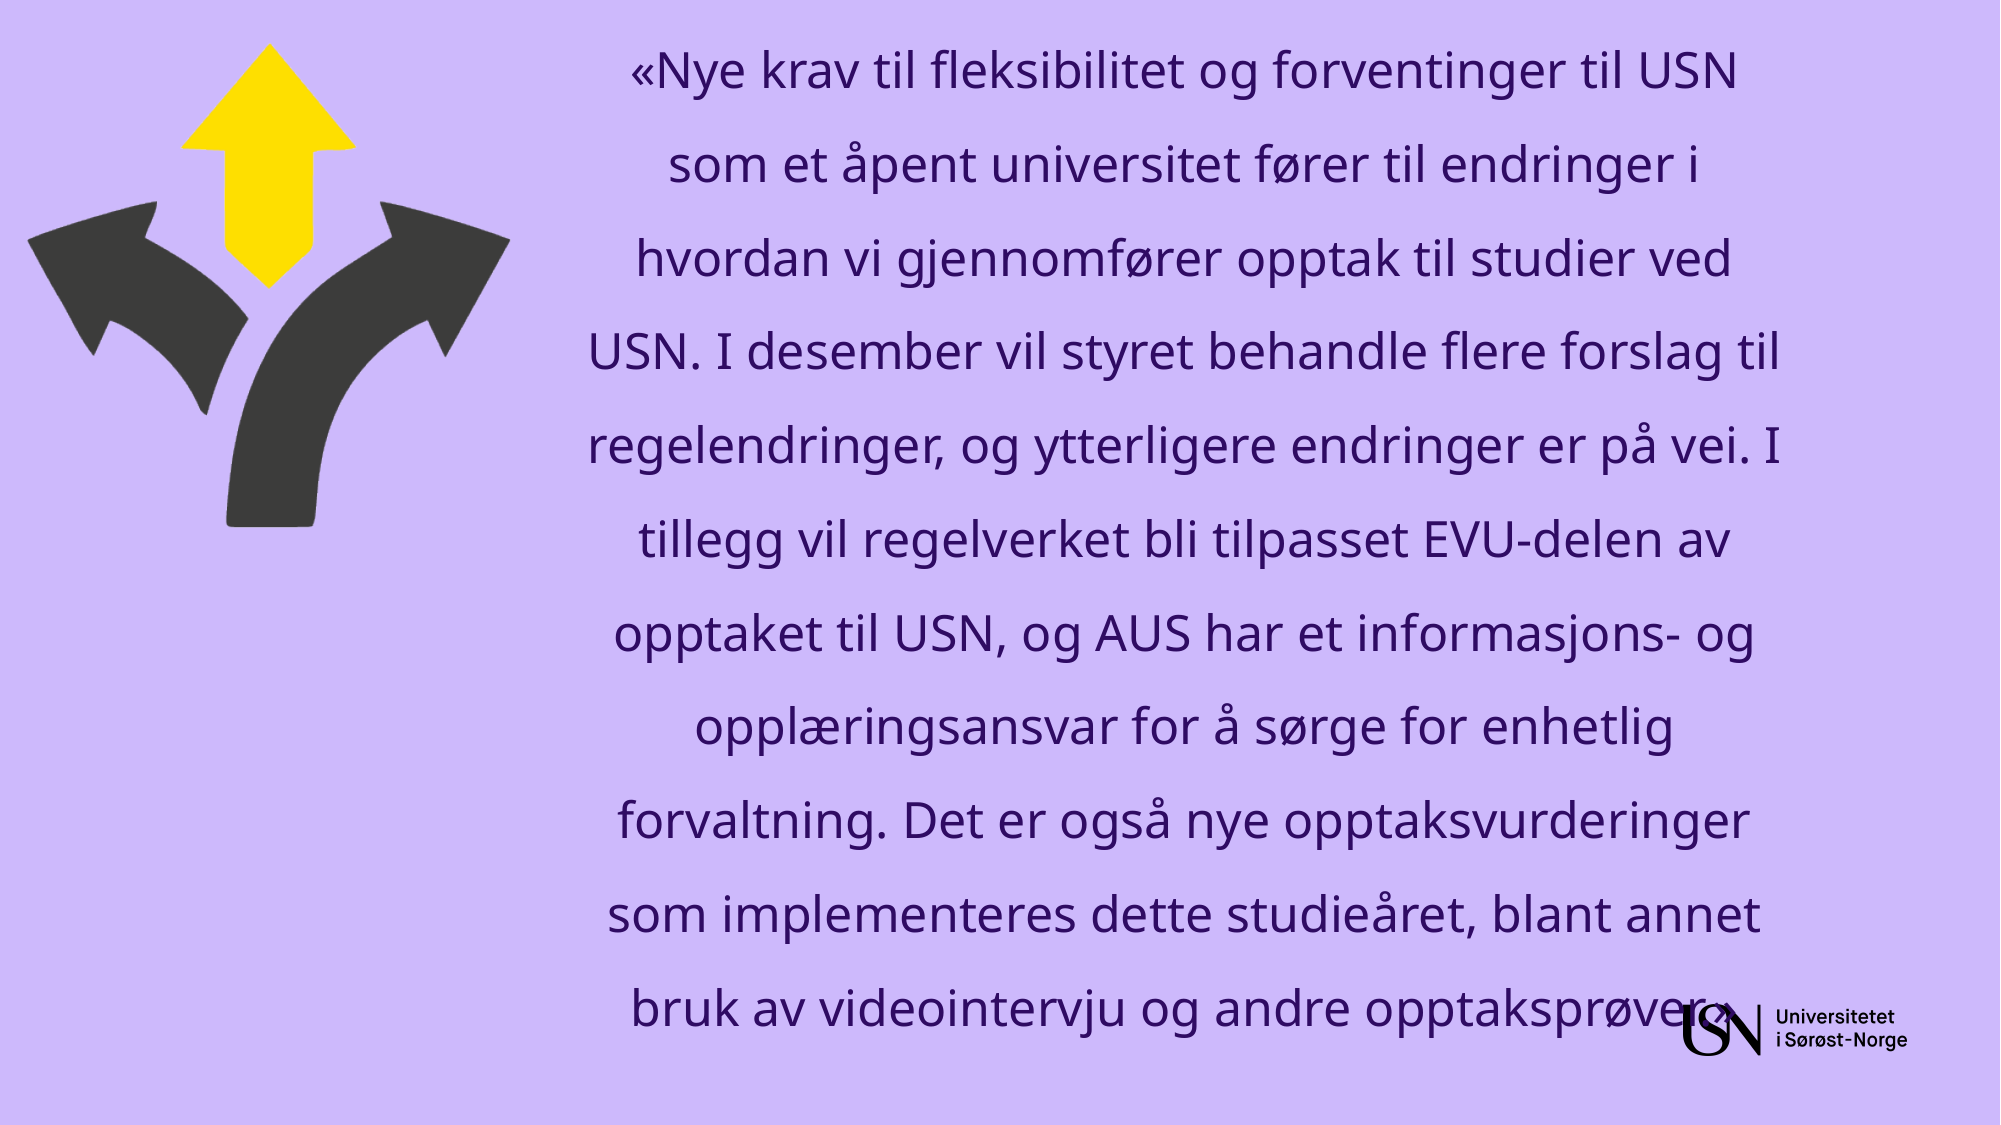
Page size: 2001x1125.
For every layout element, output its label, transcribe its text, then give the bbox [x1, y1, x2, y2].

picture [1683, 1004, 1907, 1056]
picture [24, 41, 513, 530]
list «Nye krav til fleksibilitet og forventinger til USN som et åpent universitet fører til endringer i hvordan vi gjennomfører opptak til studier ved USN. I desember vil styret behandle flere forslag til regelendringer, og ytterligere endringer er på vei. I tillegg vil regelverket bli tilpasset EVU-delen av opptaket til USN, og AUS har et informasjons- og opplæringsansvar for å sørge for enhetlig forvaltning. Det er også nye opptaksvurderinger som implementeres dette studieåret, blant annet bruk av videointervju og andre opptaksprøver.» [574, 338, 1796, 703]
